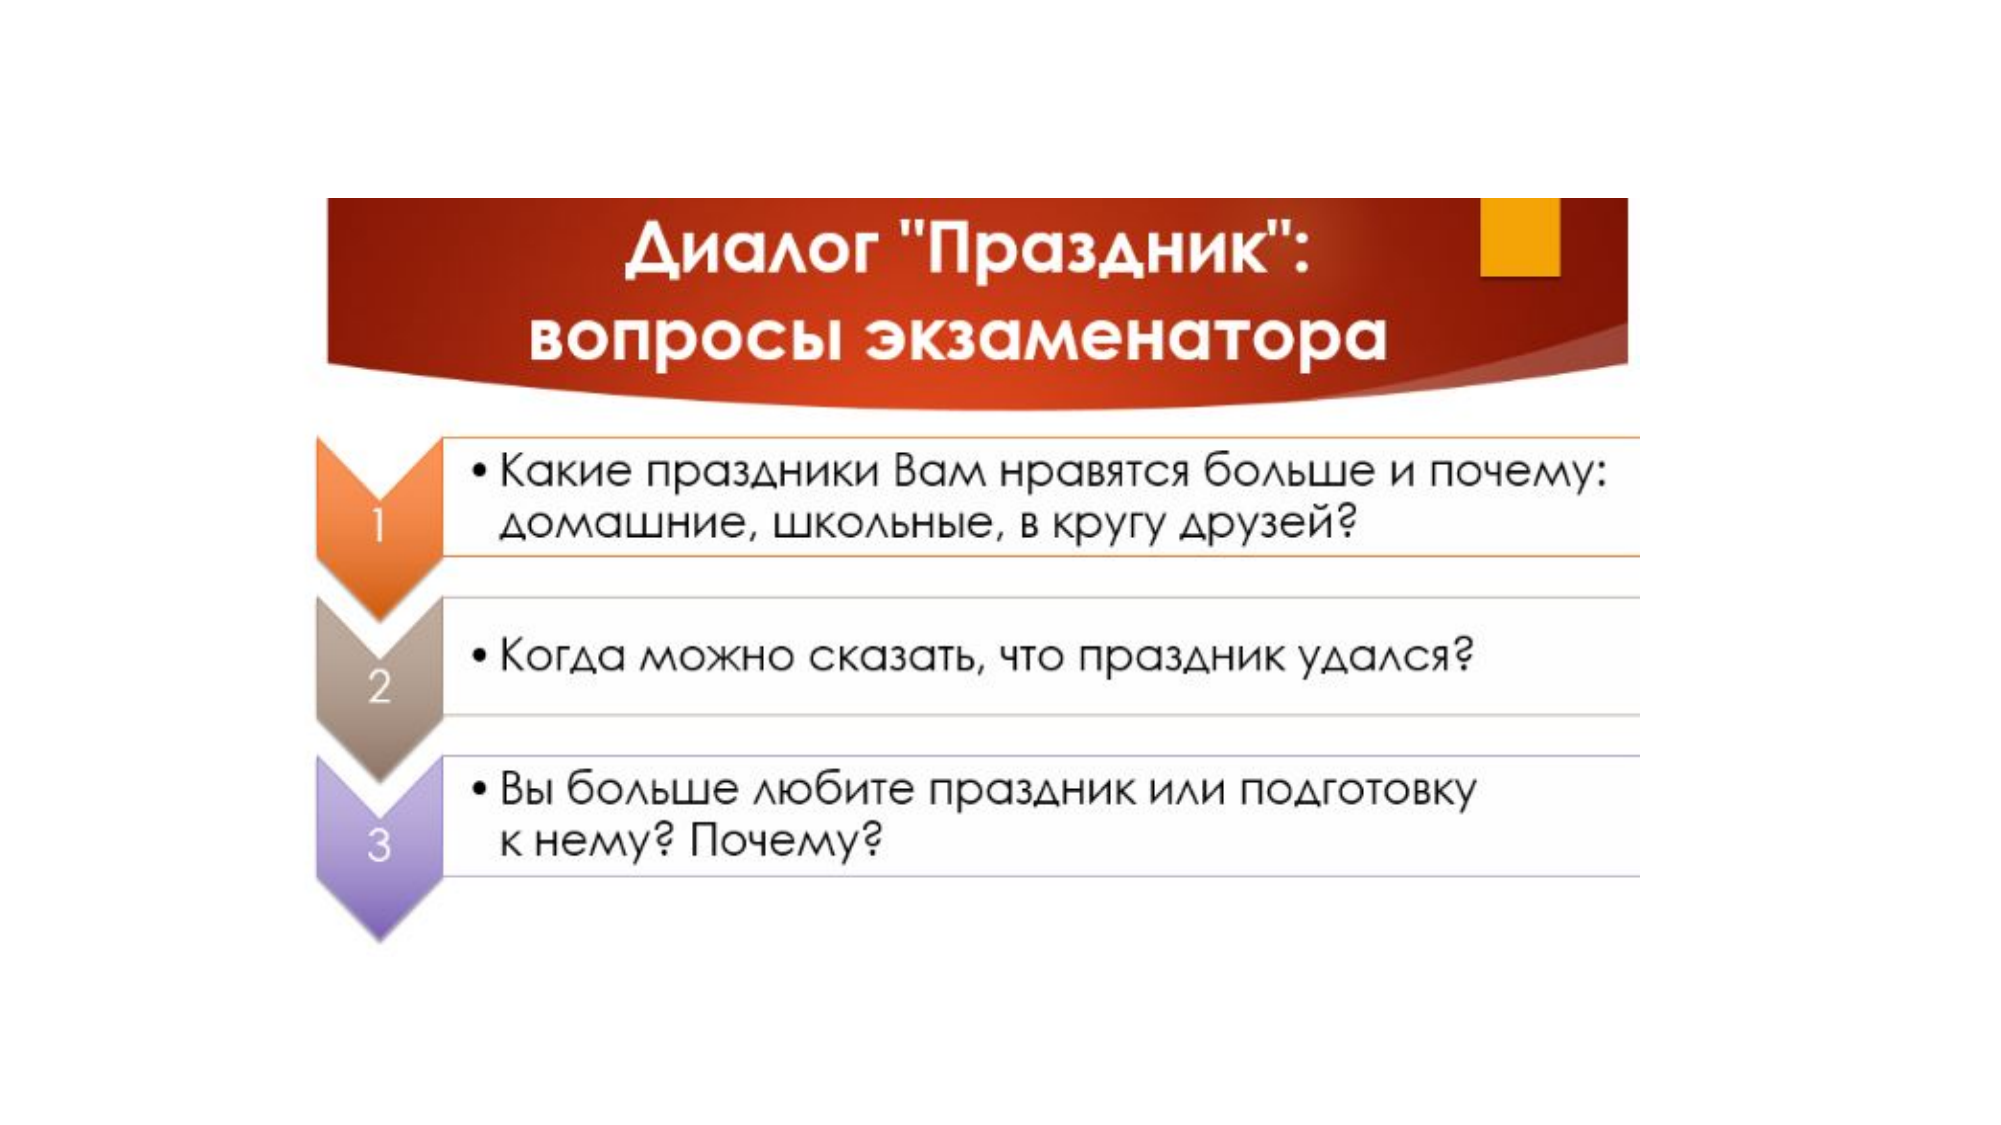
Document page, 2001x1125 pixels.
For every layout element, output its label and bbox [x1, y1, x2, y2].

list [275, 198, 1640, 957]
